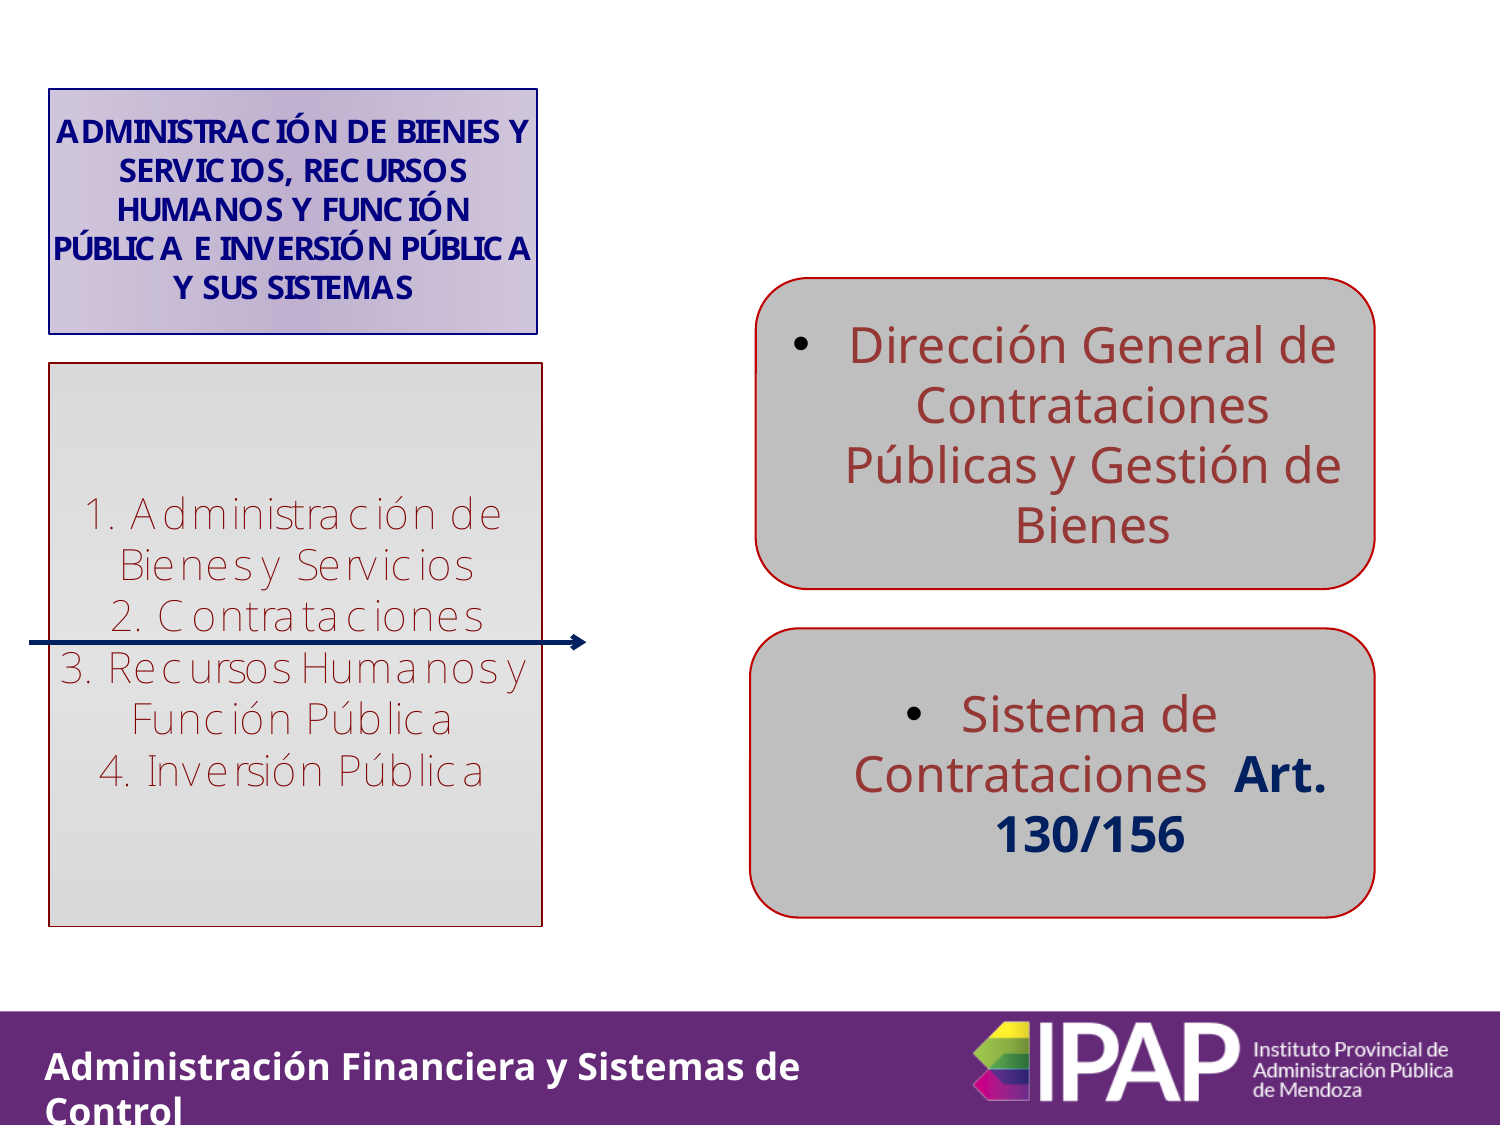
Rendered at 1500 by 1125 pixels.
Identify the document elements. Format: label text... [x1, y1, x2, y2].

picture [968, 1011, 1457, 1114]
text_box Sistema de Contrataciones Art. 130/156 [747, 626, 1377, 920]
text_box Dirección General de Contrataciones Públicas y Gestión de Bienes [753, 275, 1377, 592]
picture [45, 643, 546, 931]
text_box Administración Financiera y Sistemas de Control [29, 1034, 947, 1096]
picture [45, 85, 546, 338]
text_box [0, 1011, 1500, 1125]
picture [45, 359, 546, 641]
